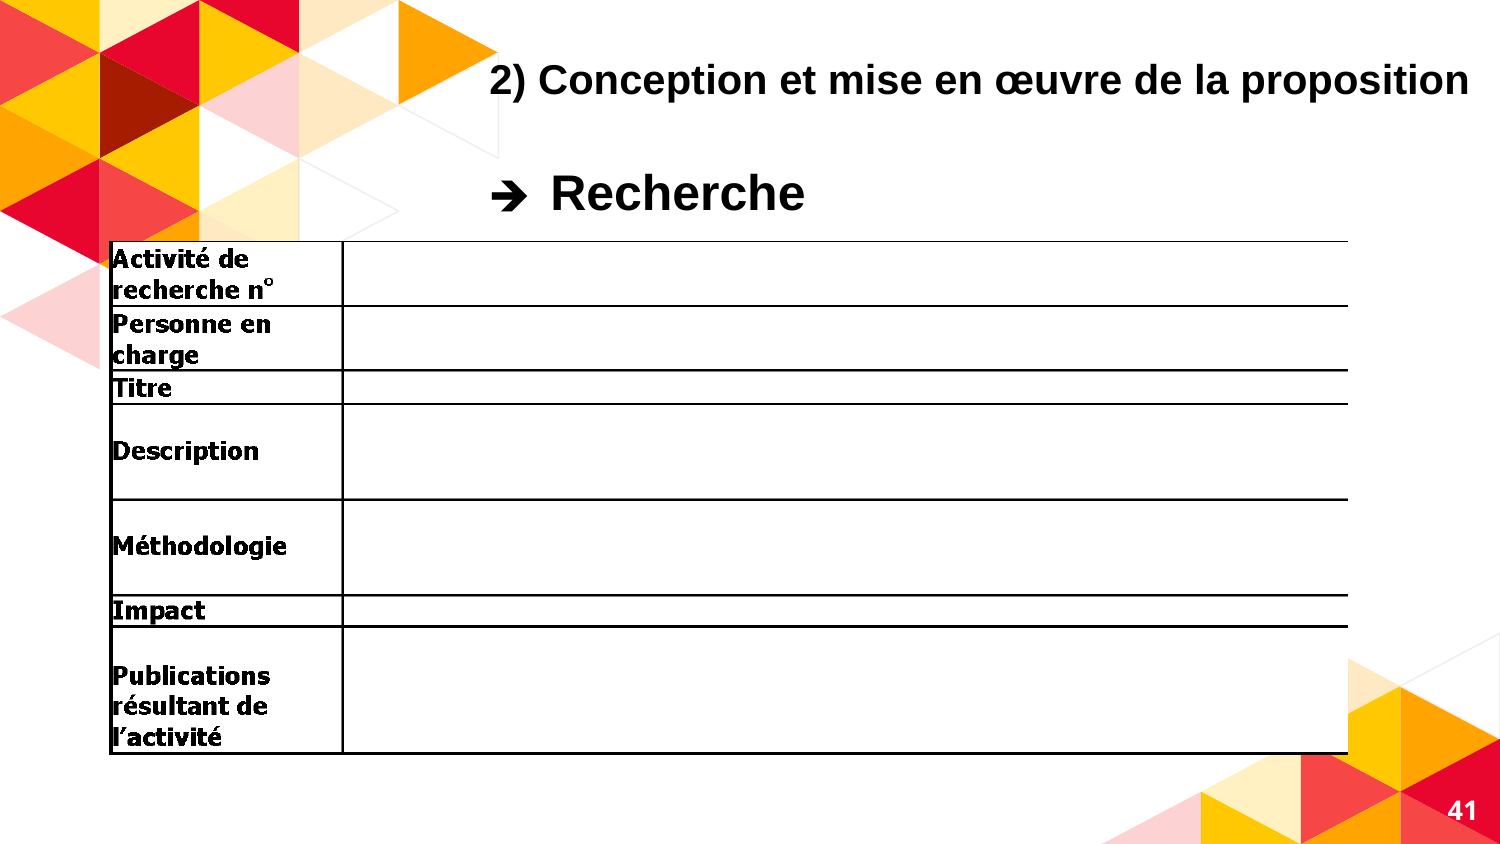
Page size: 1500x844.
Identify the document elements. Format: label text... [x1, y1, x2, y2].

picture [108, 241, 1349, 789]
text_box 2) Conception et mise en œuvre de la proposition [474, 45, 1494, 111]
text_box Recherche [474, 152, 1395, 228]
slide_number ‹#› [1403, 779, 1494, 844]
